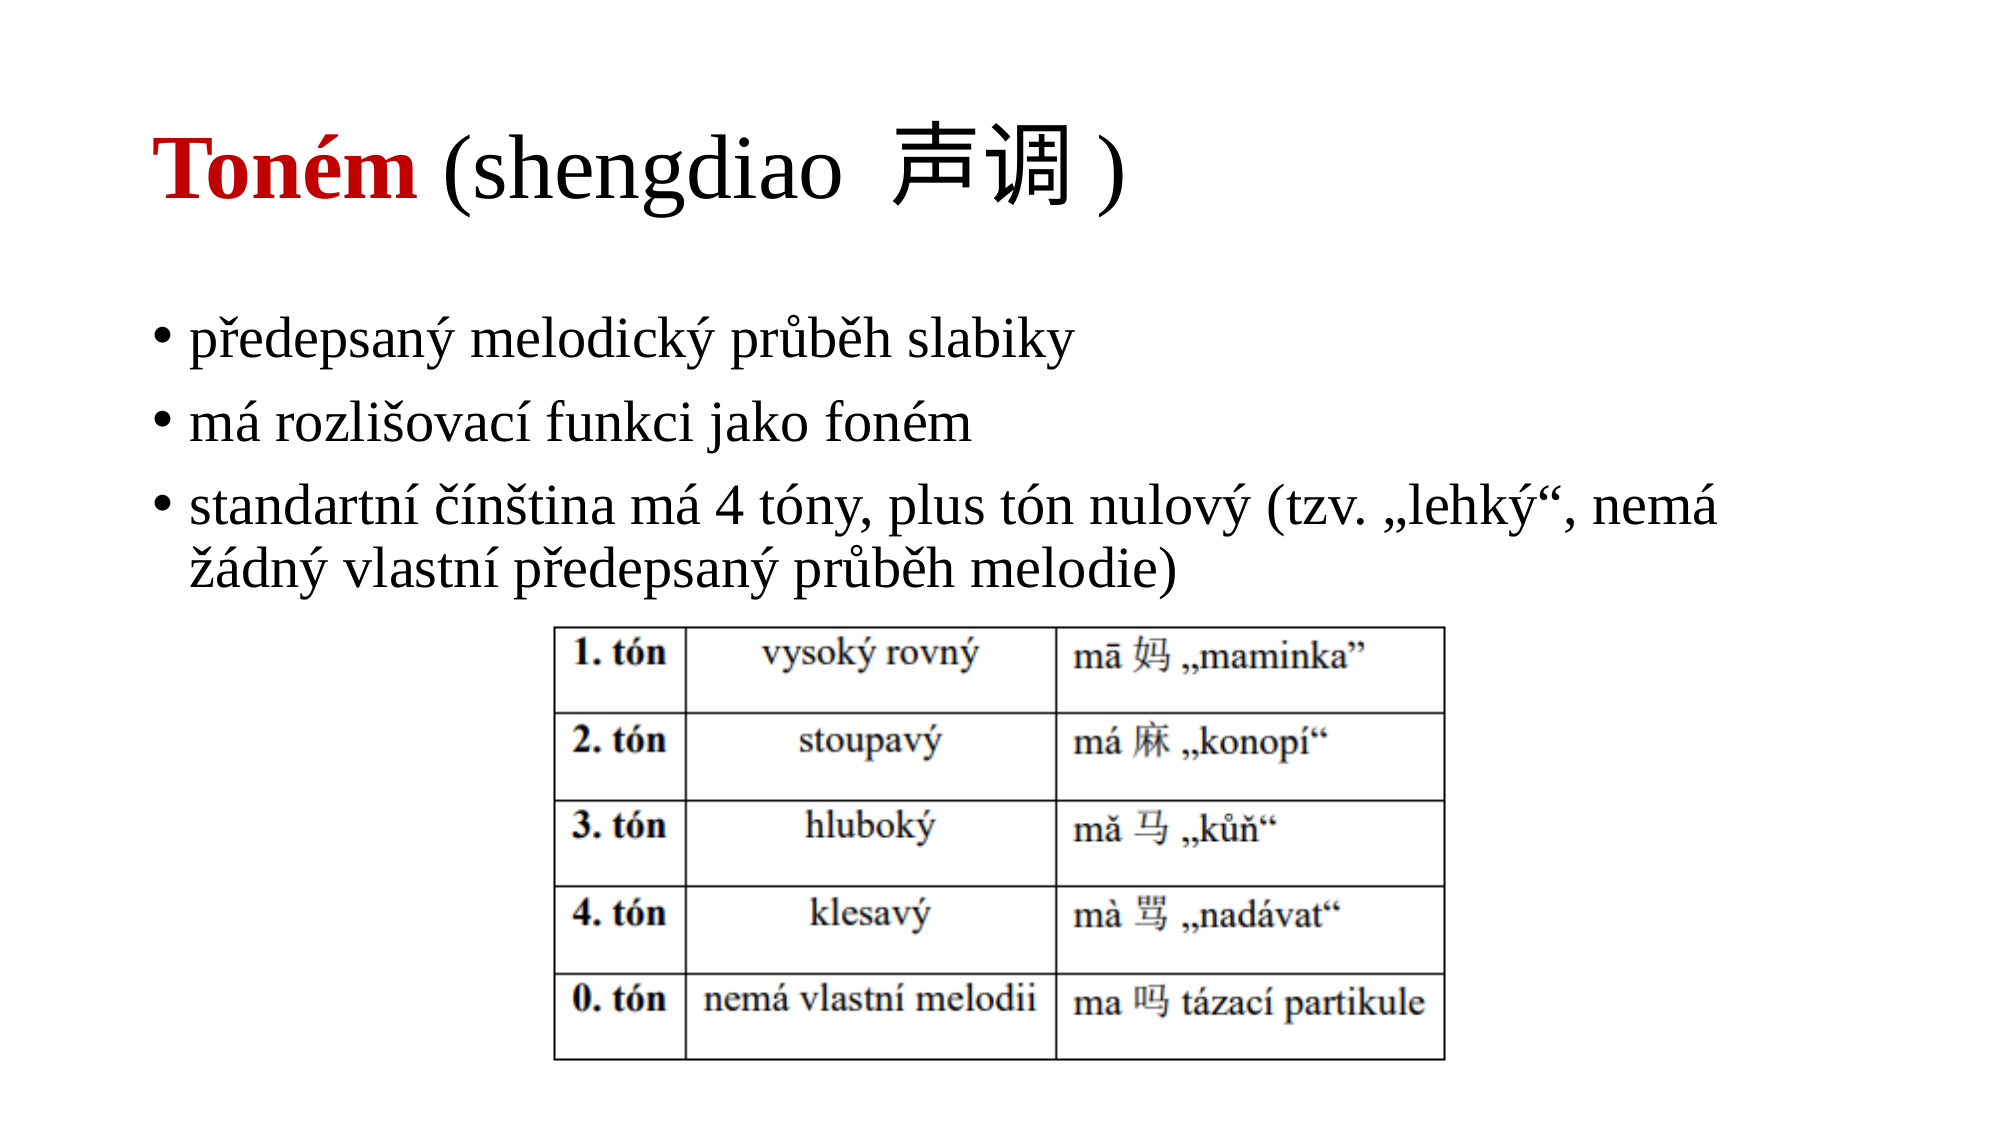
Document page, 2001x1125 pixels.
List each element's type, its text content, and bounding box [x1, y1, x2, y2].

title Toném (shengdiao 声调) [137, 59, 1863, 278]
picture [550, 613, 1450, 1066]
list předepsaný melodický průběh slabiky má rozlišovací funkci jako foném standartní čínština má 4 tóny, plus tón nulový (tzv. „lehký“, nemá žádný vlastní předepsaný průběh melodie) [137, 299, 1863, 1014]
